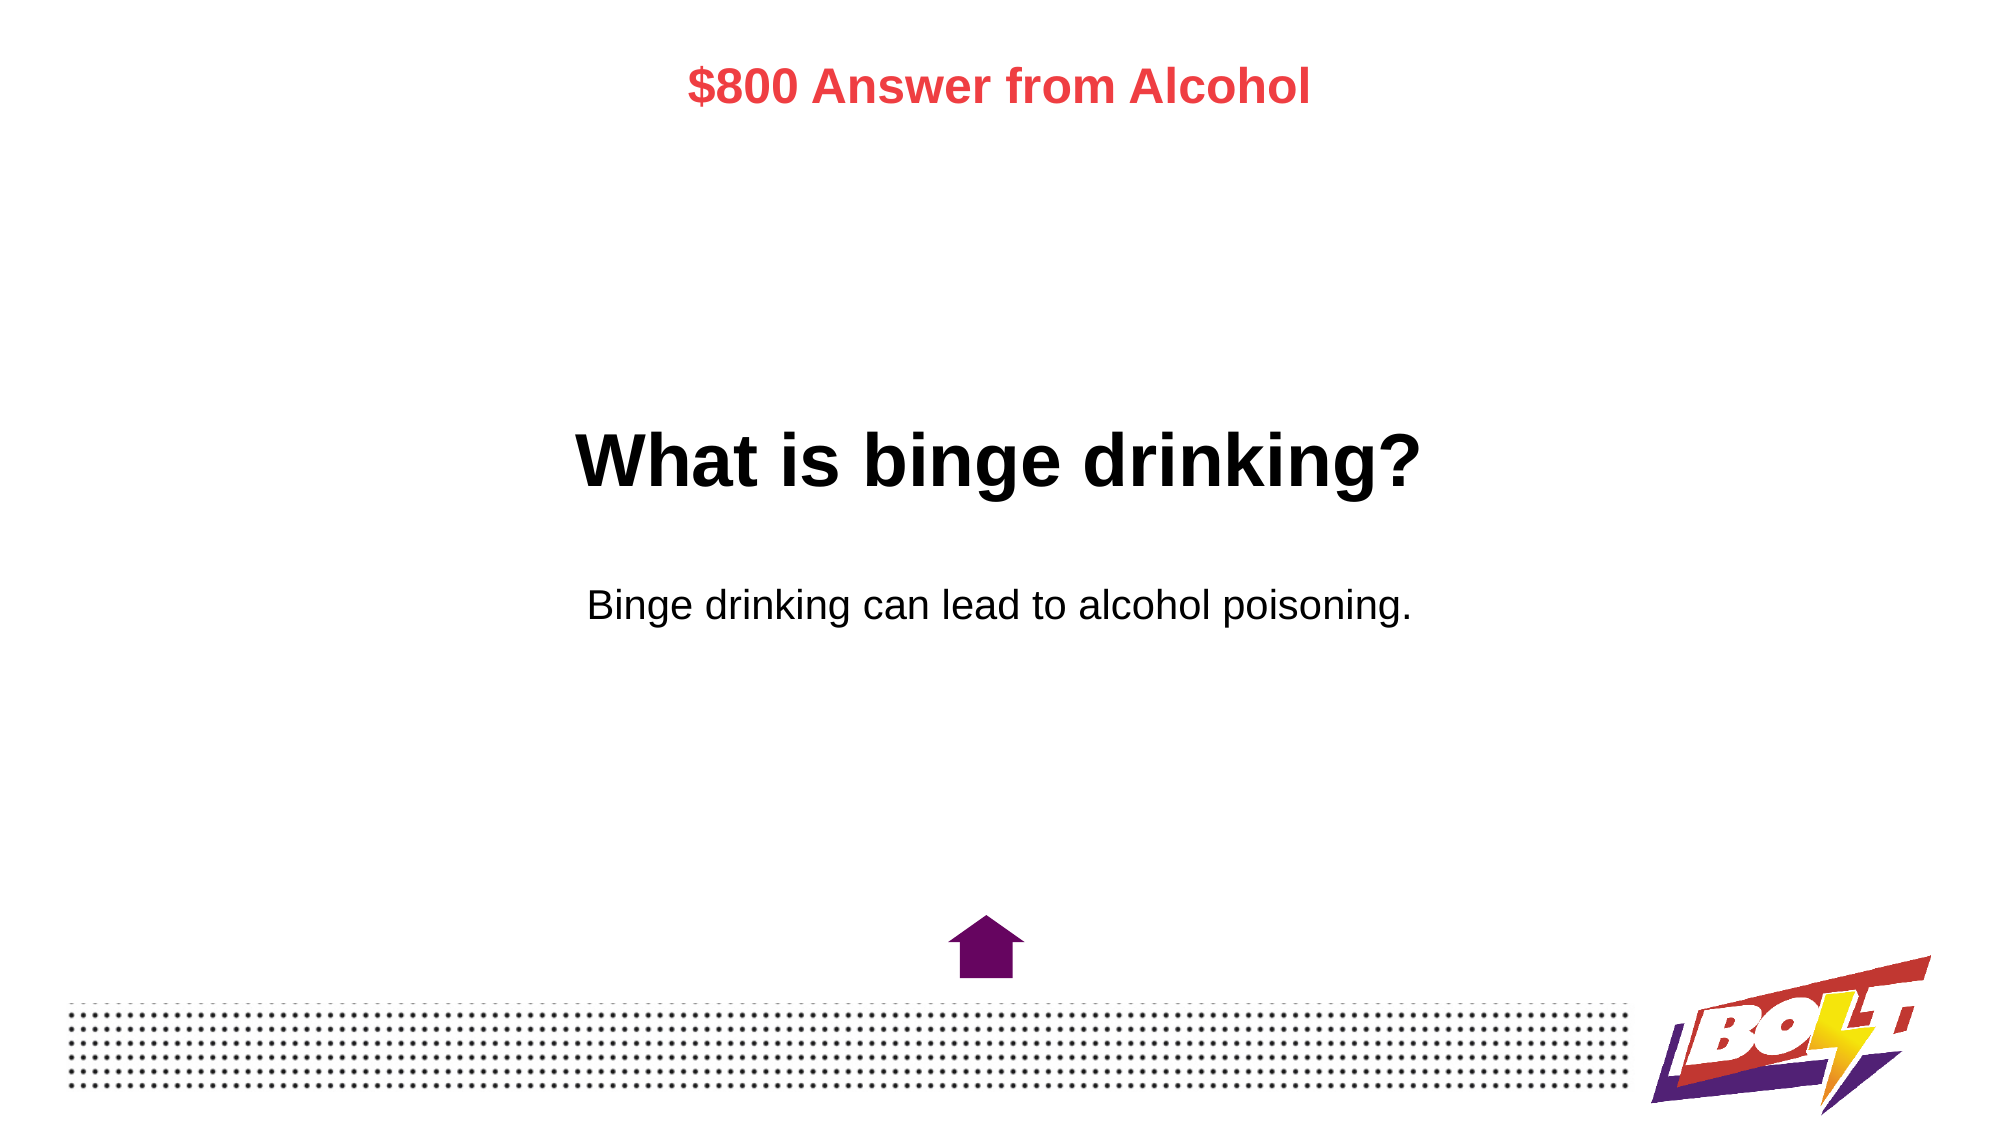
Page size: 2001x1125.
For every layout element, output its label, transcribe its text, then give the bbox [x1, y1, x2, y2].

picture [66, 955, 1931, 1116]
title What is binge drinking? Binge drinking can lead to alcohol poisoning. [137, 136, 1863, 916]
list $800 Answer from Alcohol [137, 52, 1863, 136]
